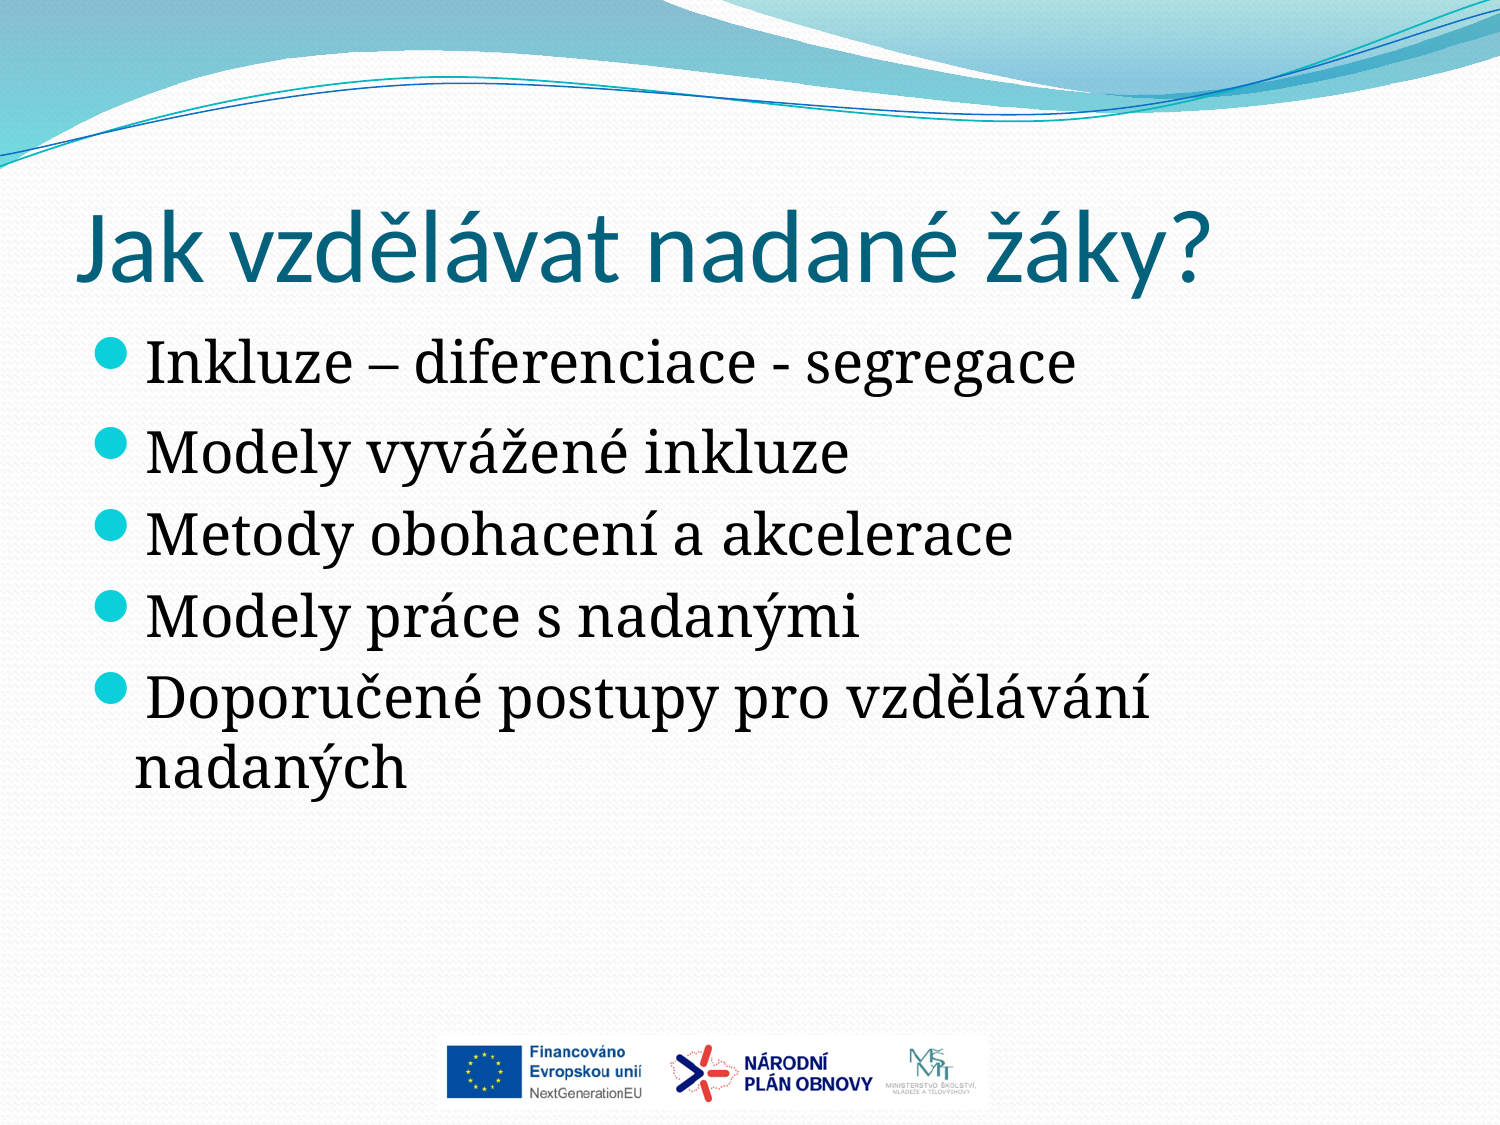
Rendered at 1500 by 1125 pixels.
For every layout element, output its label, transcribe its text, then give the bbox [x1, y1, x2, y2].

picture [437, 1035, 988, 1111]
list Inkluze – diferenciace - segregace Modely vyvážené inkluze Metody obohacení a akcelerace Modely práce s nadanými Doporučené postupy pro vzdělávání nadaných [74, 317, 1426, 1038]
title Jak vzdělávat nadané žáky? [74, 115, 1426, 304]
